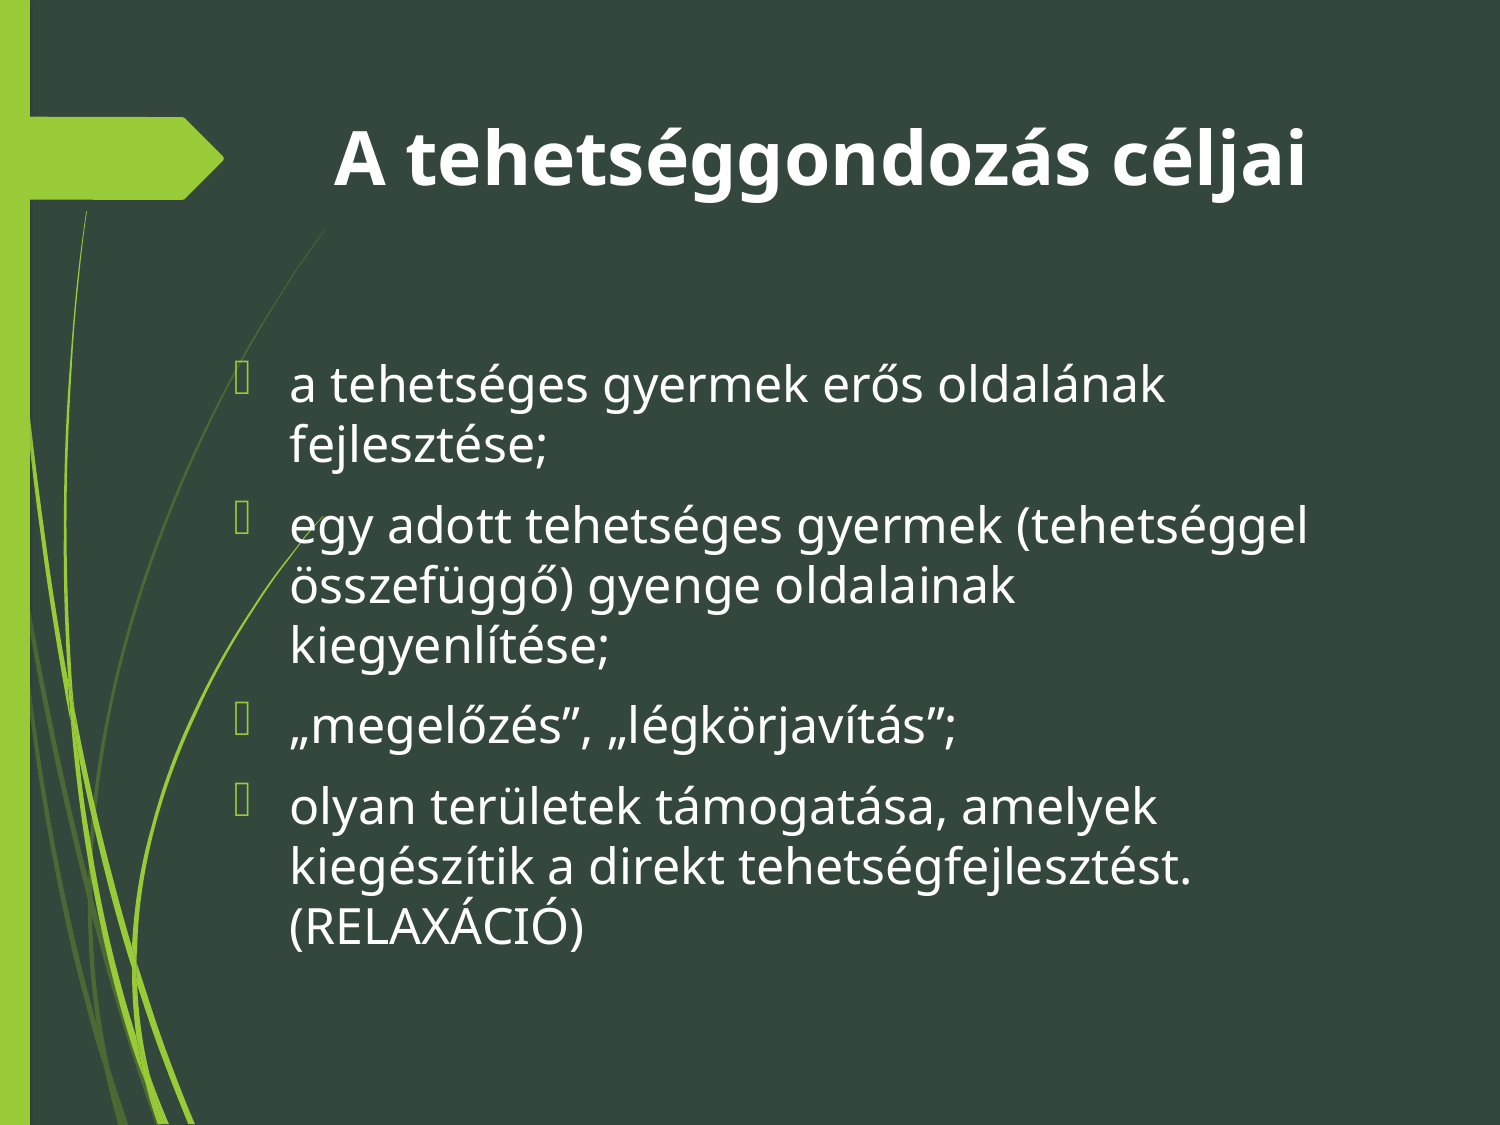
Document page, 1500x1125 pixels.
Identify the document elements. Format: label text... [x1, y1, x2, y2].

list a tehetséges gyermek erős oldalának fejlesztése; egy adott tehetséges gyermek (tehetséggel összefüggő) gyenge oldalainak kiegyenlítése; „megelőzés”, „légkörjavítás”; olyan területek támogatása, amelyek kiegészítik a direkt tehetségfejlesztést. (RELAXÁCIÓ) [218, 278, 1335, 976]
title A tehetséggondozás céljai [319, 102, 1400, 313]
